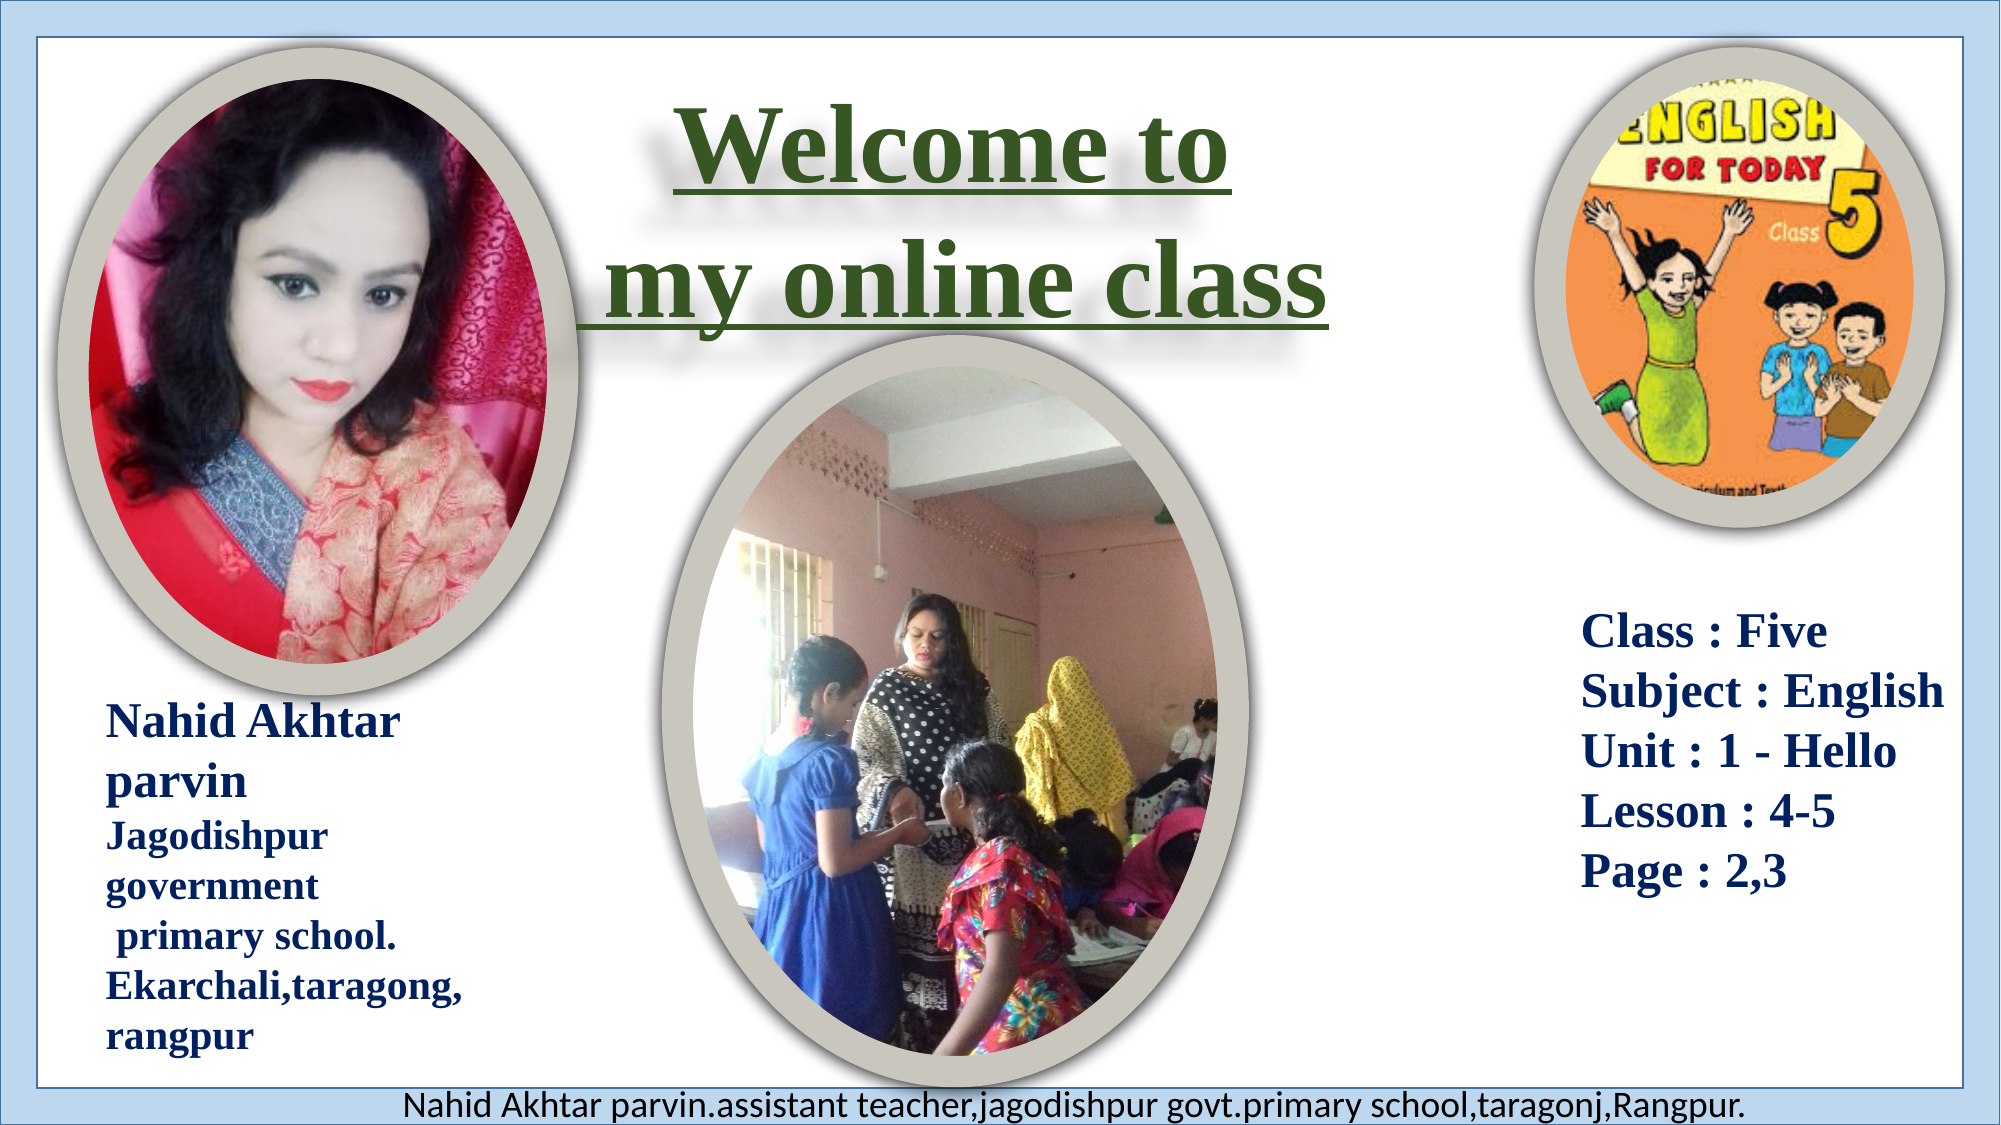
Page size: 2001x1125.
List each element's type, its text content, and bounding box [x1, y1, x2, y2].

text_box Class : Five Subject : English Unit : 1 - Hello Lesson : 4-5 Page : 2,3 [1565, 590, 2000, 905]
picture [72, 63, 563, 680]
picture [594, 367, 1316, 1055]
text_box Welcome to my online class [560, 62, 1345, 348]
picture [1549, 62, 1930, 513]
text_box Nahid Akhtar parvin Jagodishpur government primary school. Ekarchali,taragong, rangpur [90, 680, 545, 1065]
